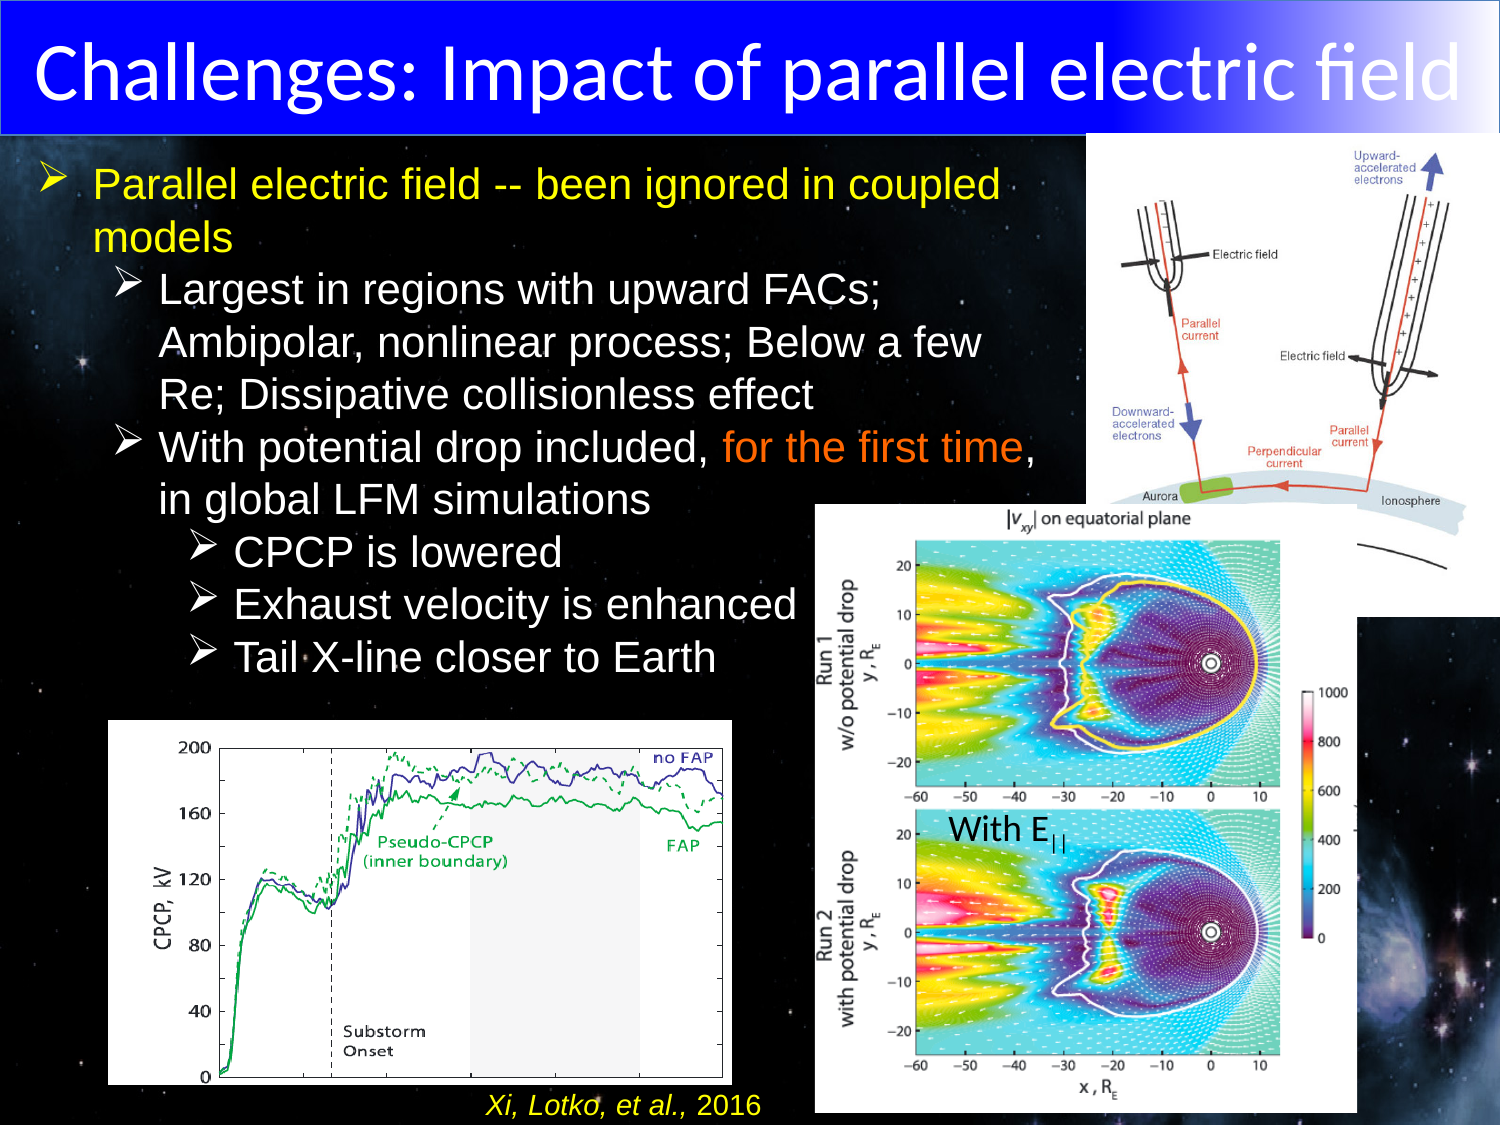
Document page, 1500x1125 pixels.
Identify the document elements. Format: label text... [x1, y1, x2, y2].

text_box Parallel electric field -- been ignored in coupled models Largest in regions with upward FACs; Ambipolar, nonlinear process; Below a few Re; Dissipative collisionless effect With potential drop included, for the first time, in global LFM simulations CPCP is lowered Exhaust velocity is enhanced Tail X-line closer to Earth [21, 148, 1073, 689]
title Challenges: Impact of parallel electric field [0, 0, 1500, 135]
text_box Xi, Lotko, et al., 2016 [470, 1079, 777, 1125]
picture [0, 132, 1500, 1125]
